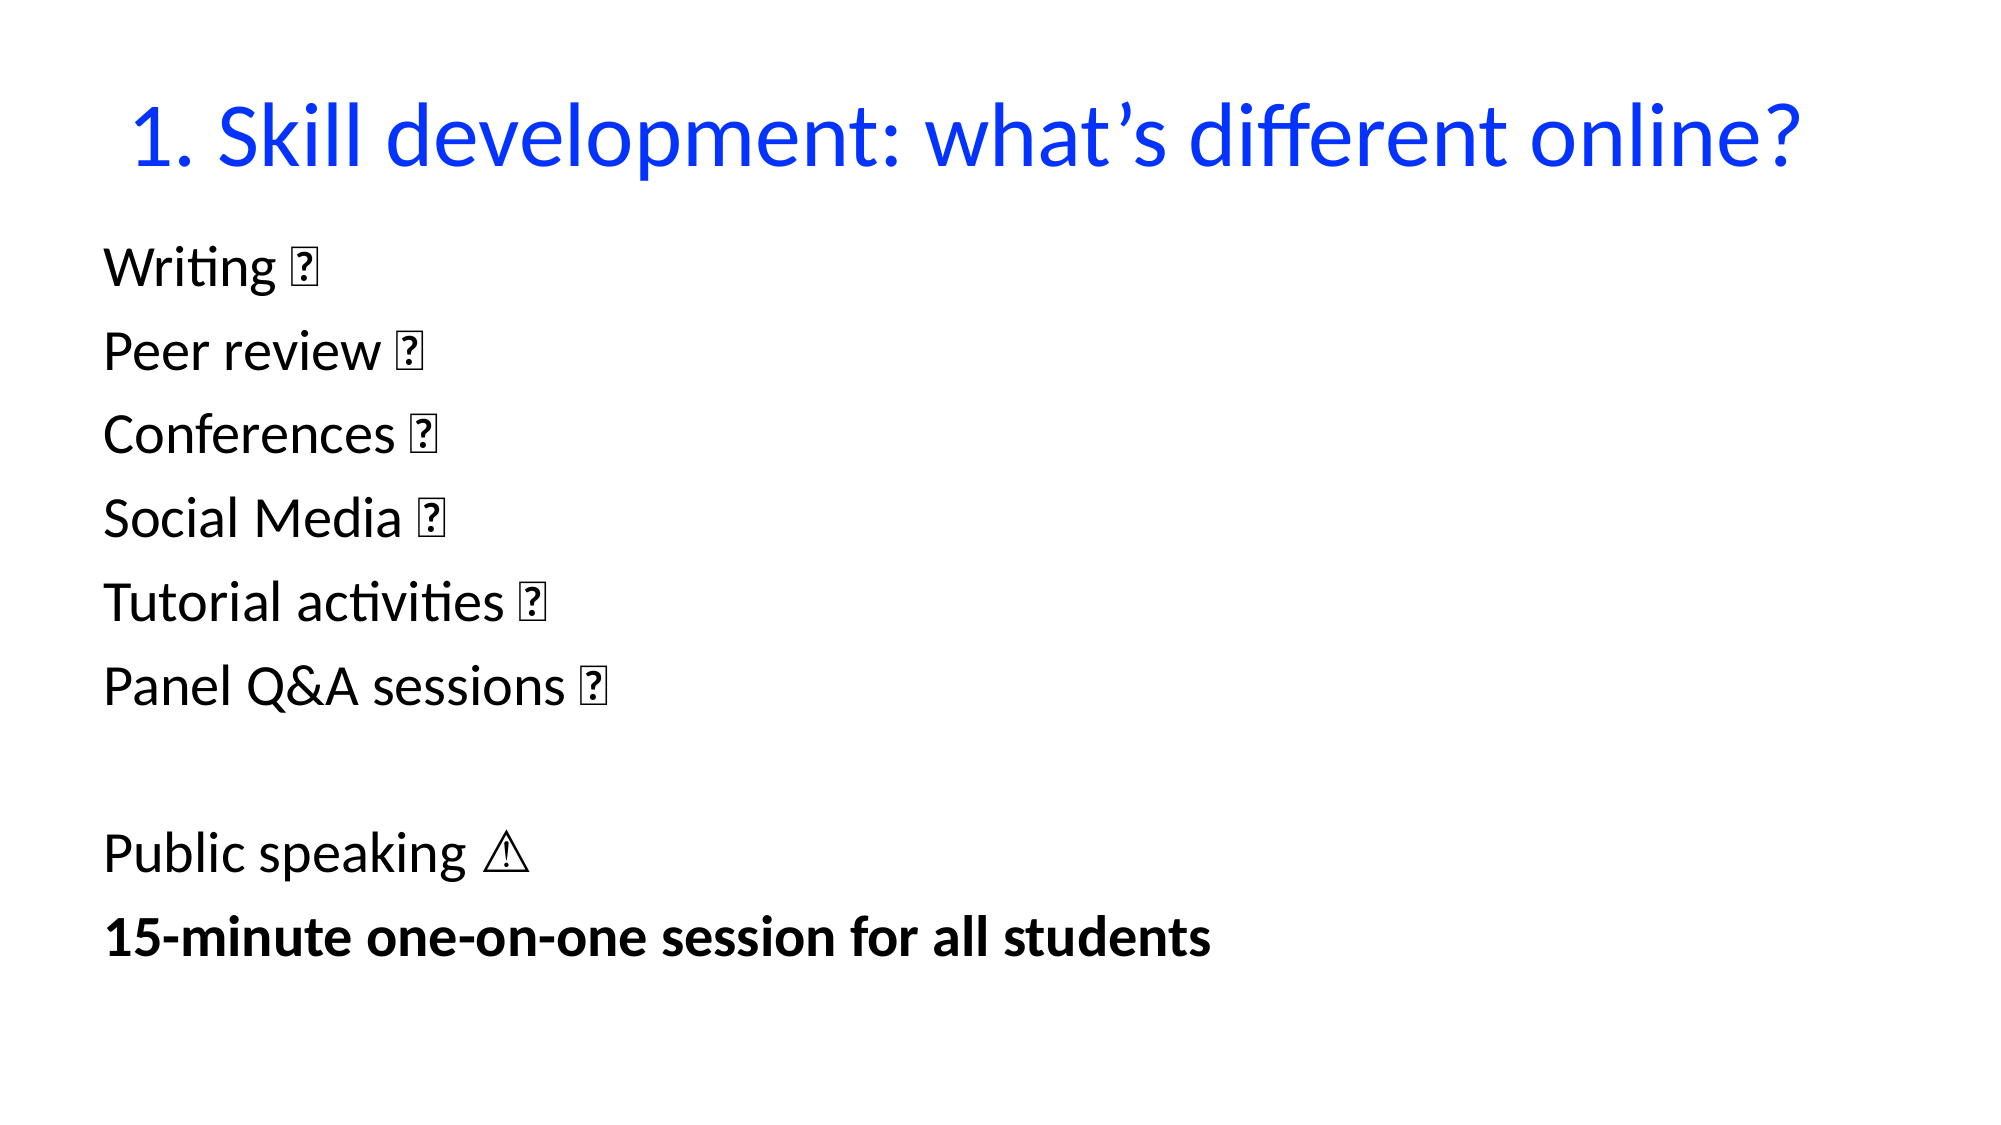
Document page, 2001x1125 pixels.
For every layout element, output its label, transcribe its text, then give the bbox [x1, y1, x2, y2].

title 1. Skill development: what’s different online? [112, 28, 1838, 246]
list Writing ✅ Peer review ✅ Conferences ✅ Social Media ✅ Tutorial activities ✅ Panel Q&A sessions ✅ Public speaking ⚠️ 15-minute one-on-one session for all students [88, 228, 1814, 1074]
